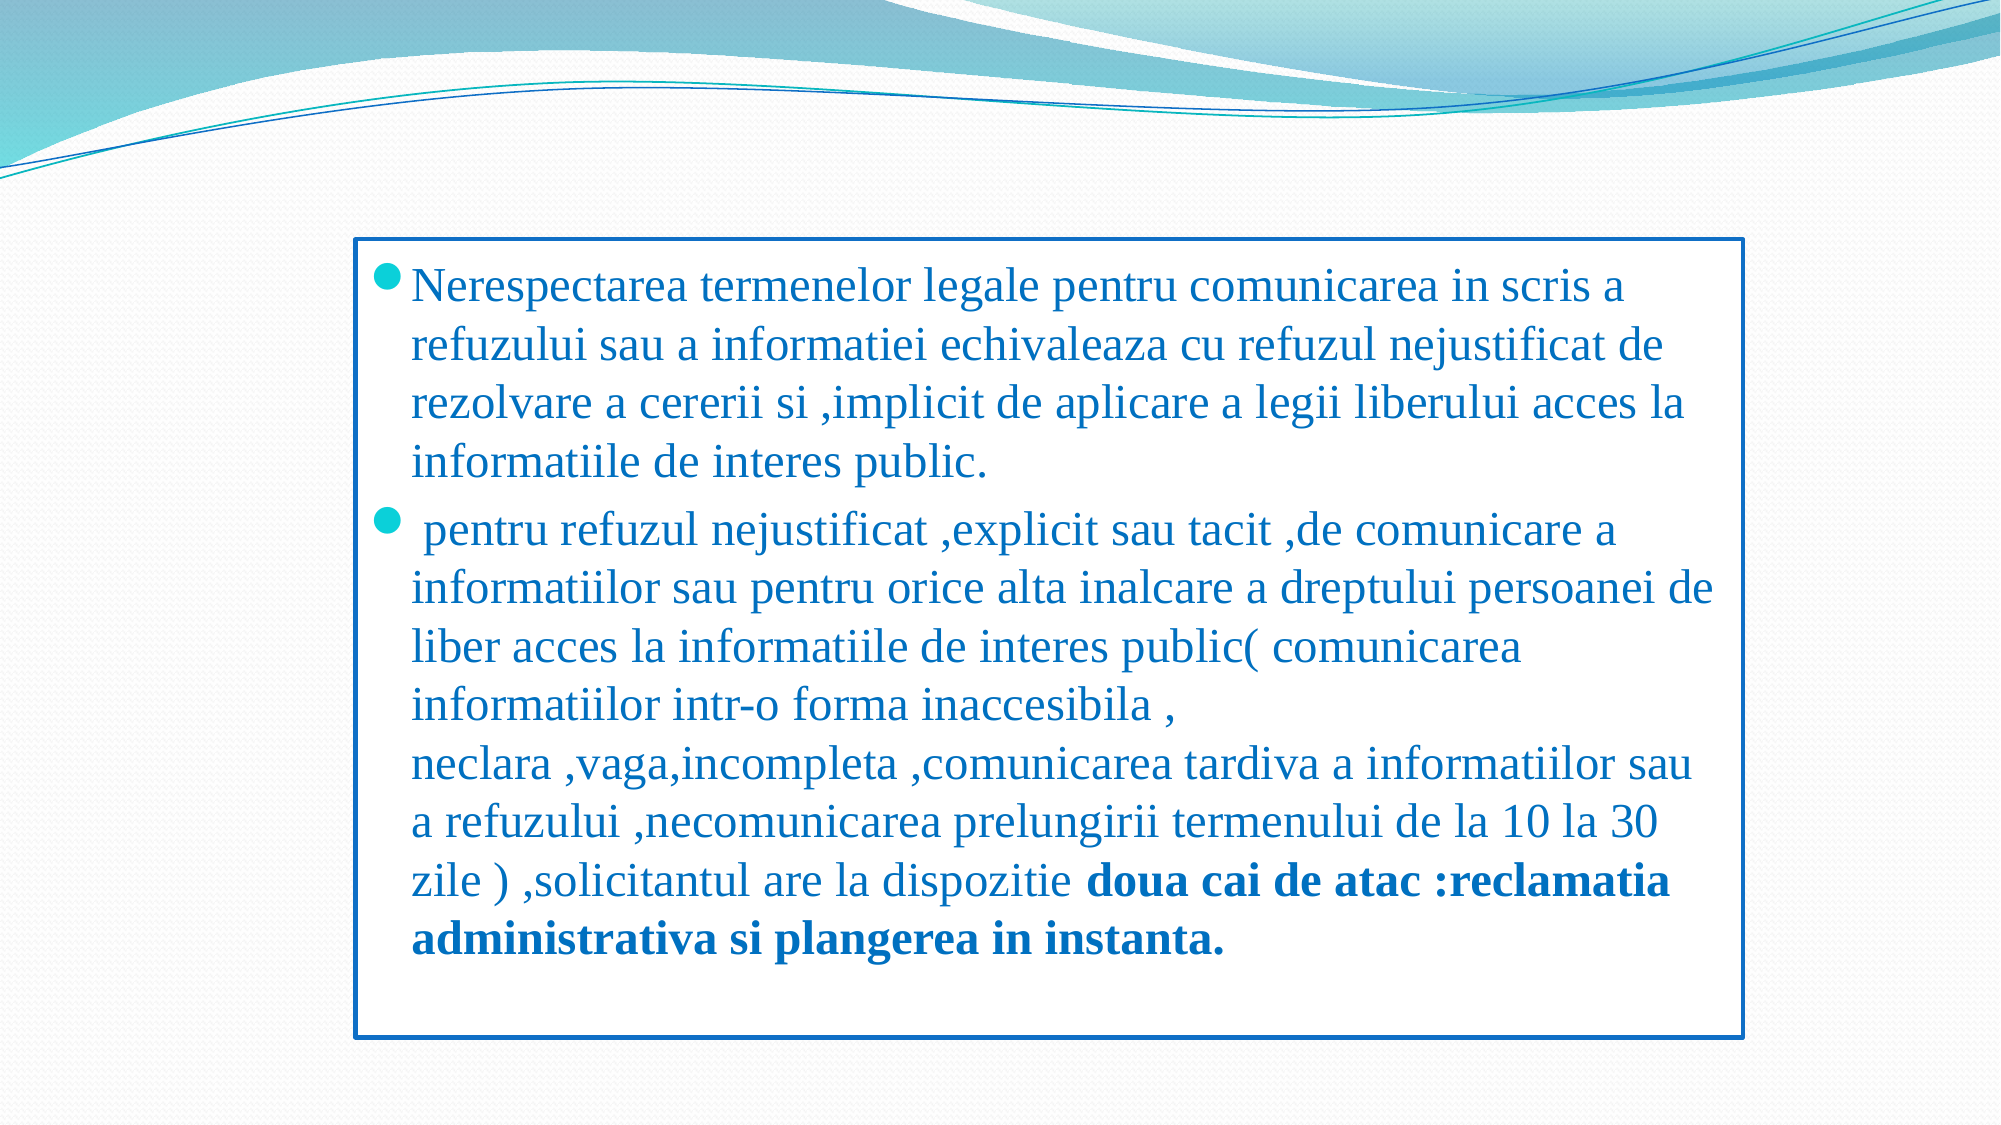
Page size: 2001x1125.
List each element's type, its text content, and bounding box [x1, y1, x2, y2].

list Nerespectarea termenelor legale pentru comunicarea in scris a refuzului sau a informatiei echivaleaza cu refuzul nejustificat de rezolvare a cererii si ,implicit de aplicare a legii liberului acces la informatiile de interes public. pentru refuzul nejustificat ,explicit sau tacit ,de comunicare a informatiilor sau pentru orice alta inalcare a dreptului persoanei de liber acces la informatiile de interes public( comunicarea informatiilor intr-o forma inaccesibila , neclara ,vaga,incompleta ,comunicarea tardiva a informatiilor sau a refuzului ,necomunicarea prelungirii termenului de la 10 la 30 zile ) ,solicitantul are la dispozitie doua cai de atac :reclamatia administrativa si plangerea in instanta. [353, 237, 1745, 1040]
